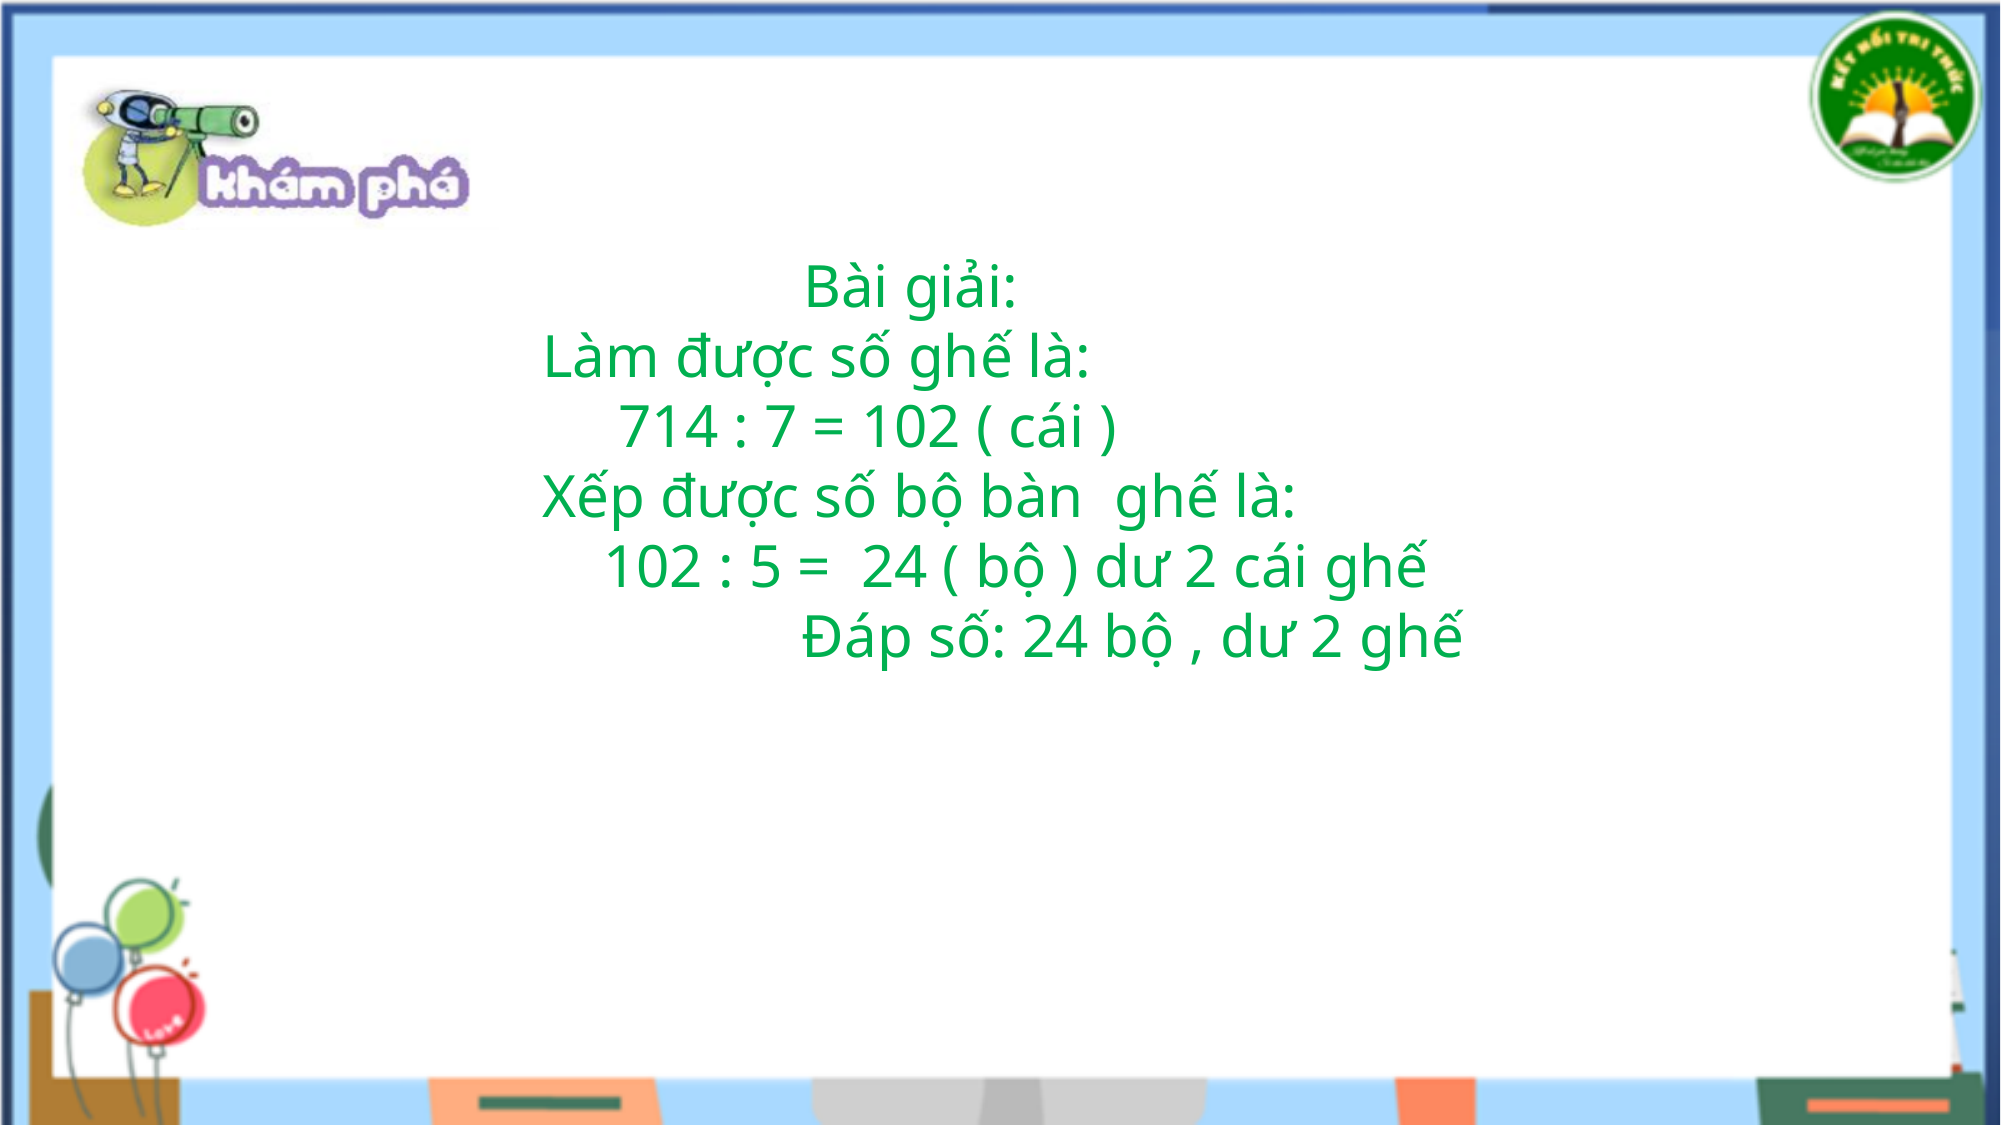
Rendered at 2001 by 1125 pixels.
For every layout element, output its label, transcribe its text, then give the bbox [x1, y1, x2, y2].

picture [0, 0, 2001, 1125]
text_box Bài giải: Làm được số ghế là: 714 : 7 = 102 ( cái ) Xếp được số bộ bàn ghế là: 102 : 5 = 24 ( bộ ) dư 2 cái ghế Đáp số: 24 bộ , dư 2 ghế [527, 241, 1692, 747]
